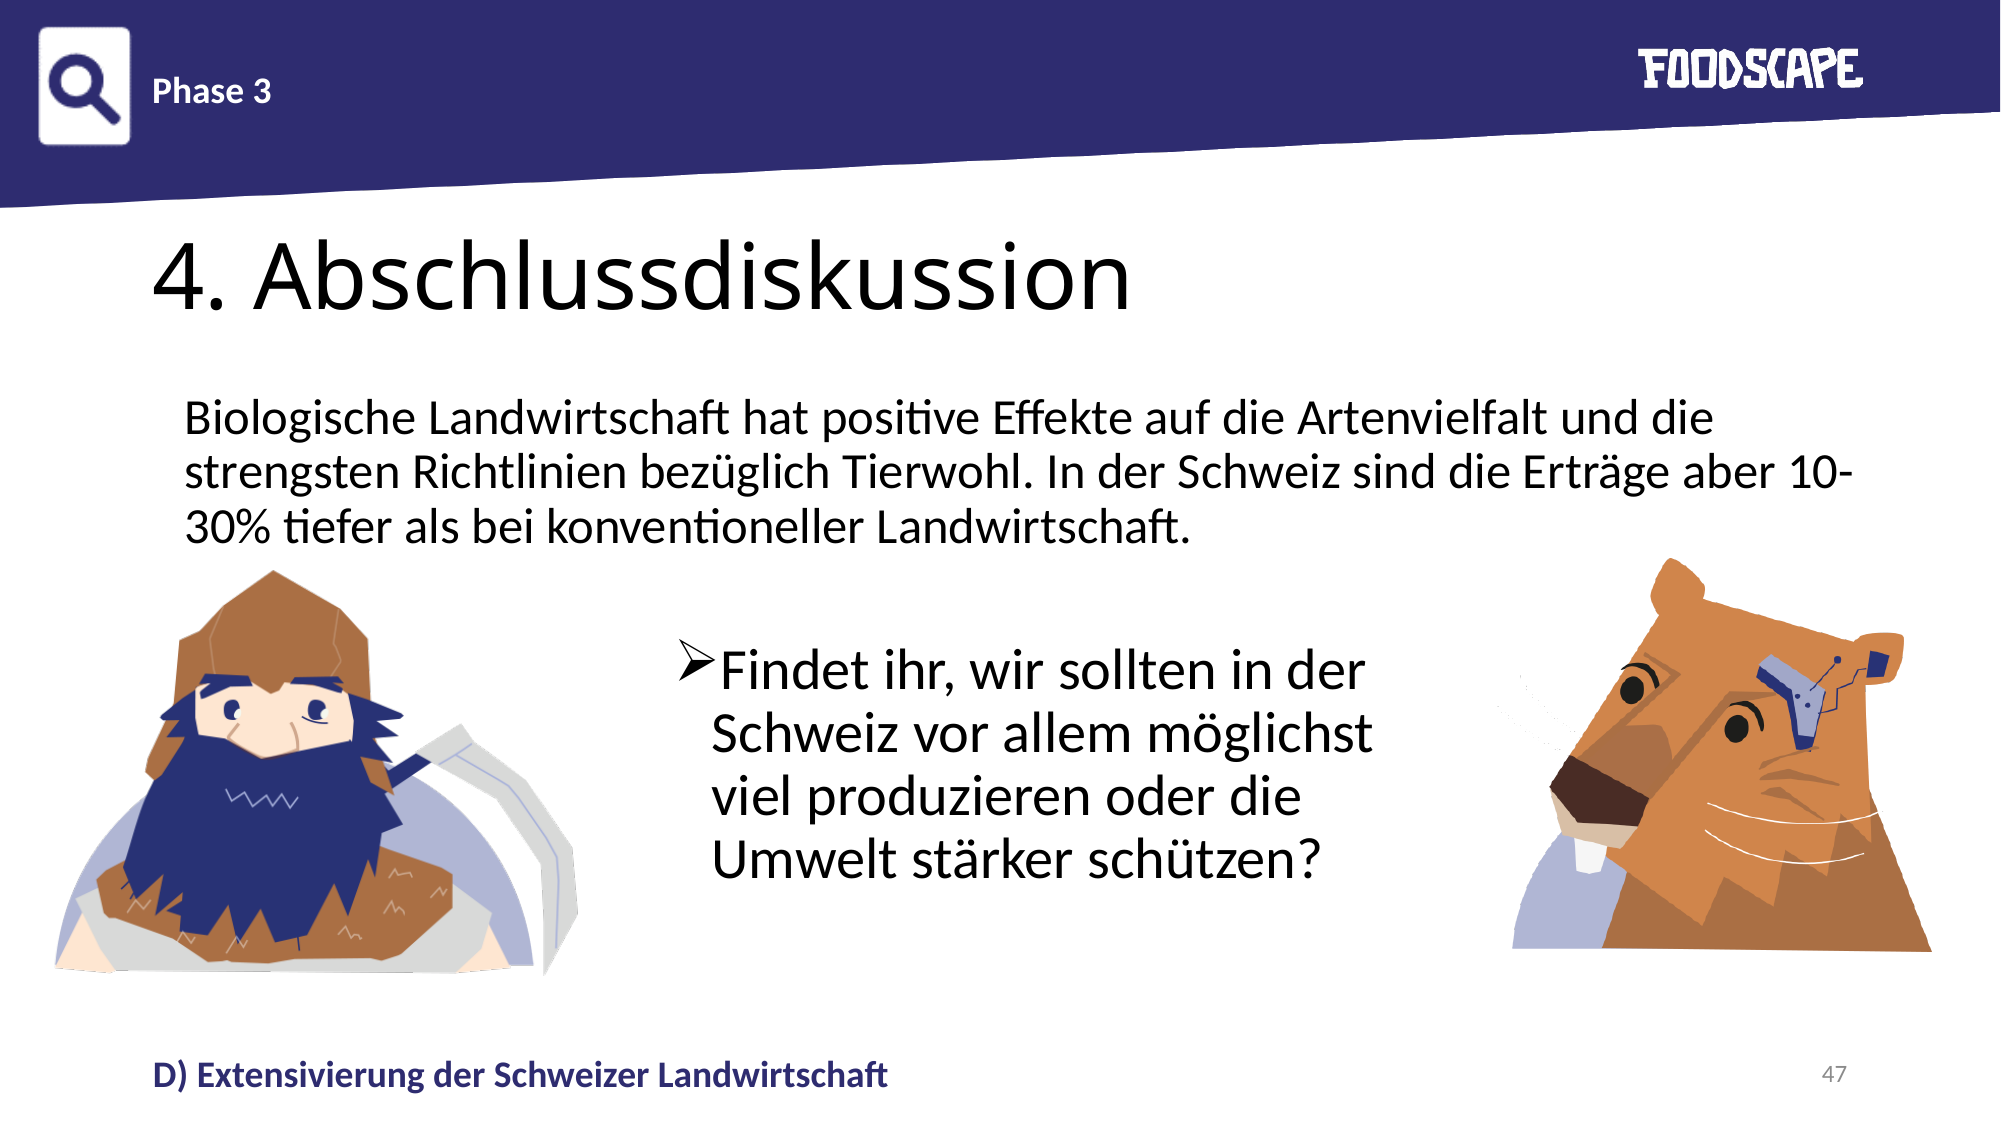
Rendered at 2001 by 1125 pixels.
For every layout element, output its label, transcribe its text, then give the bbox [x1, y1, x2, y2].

list Biologische Landwirtschaft hat positive Effekte auf die Artenvielfalt und die strengsten Richtlinien bezüglich Tierwohl. In der Schweiz sind die Erträge aber 10-30% tiefer als bei konventioneller Landwirtschaft. [169, 383, 1937, 563]
picture [0, 439, 590, 999]
title 4. Abschlussdiskussion [137, 209, 1863, 351]
text_box Phase 3 [137, 59, 405, 119]
picture [0, 0, 2001, 208]
text_box D) Extensivierung der Schweizer Landwirtschaft [138, 1042, 905, 1103]
slide_number 47 [1412, 1042, 1863, 1103]
picture [1465, 504, 1964, 977]
text_box Findet ihr, wir sollten in der Schweiz vor allem möglichst viel produzieren oder die Umwelt stärker schützen? [659, 632, 1465, 912]
